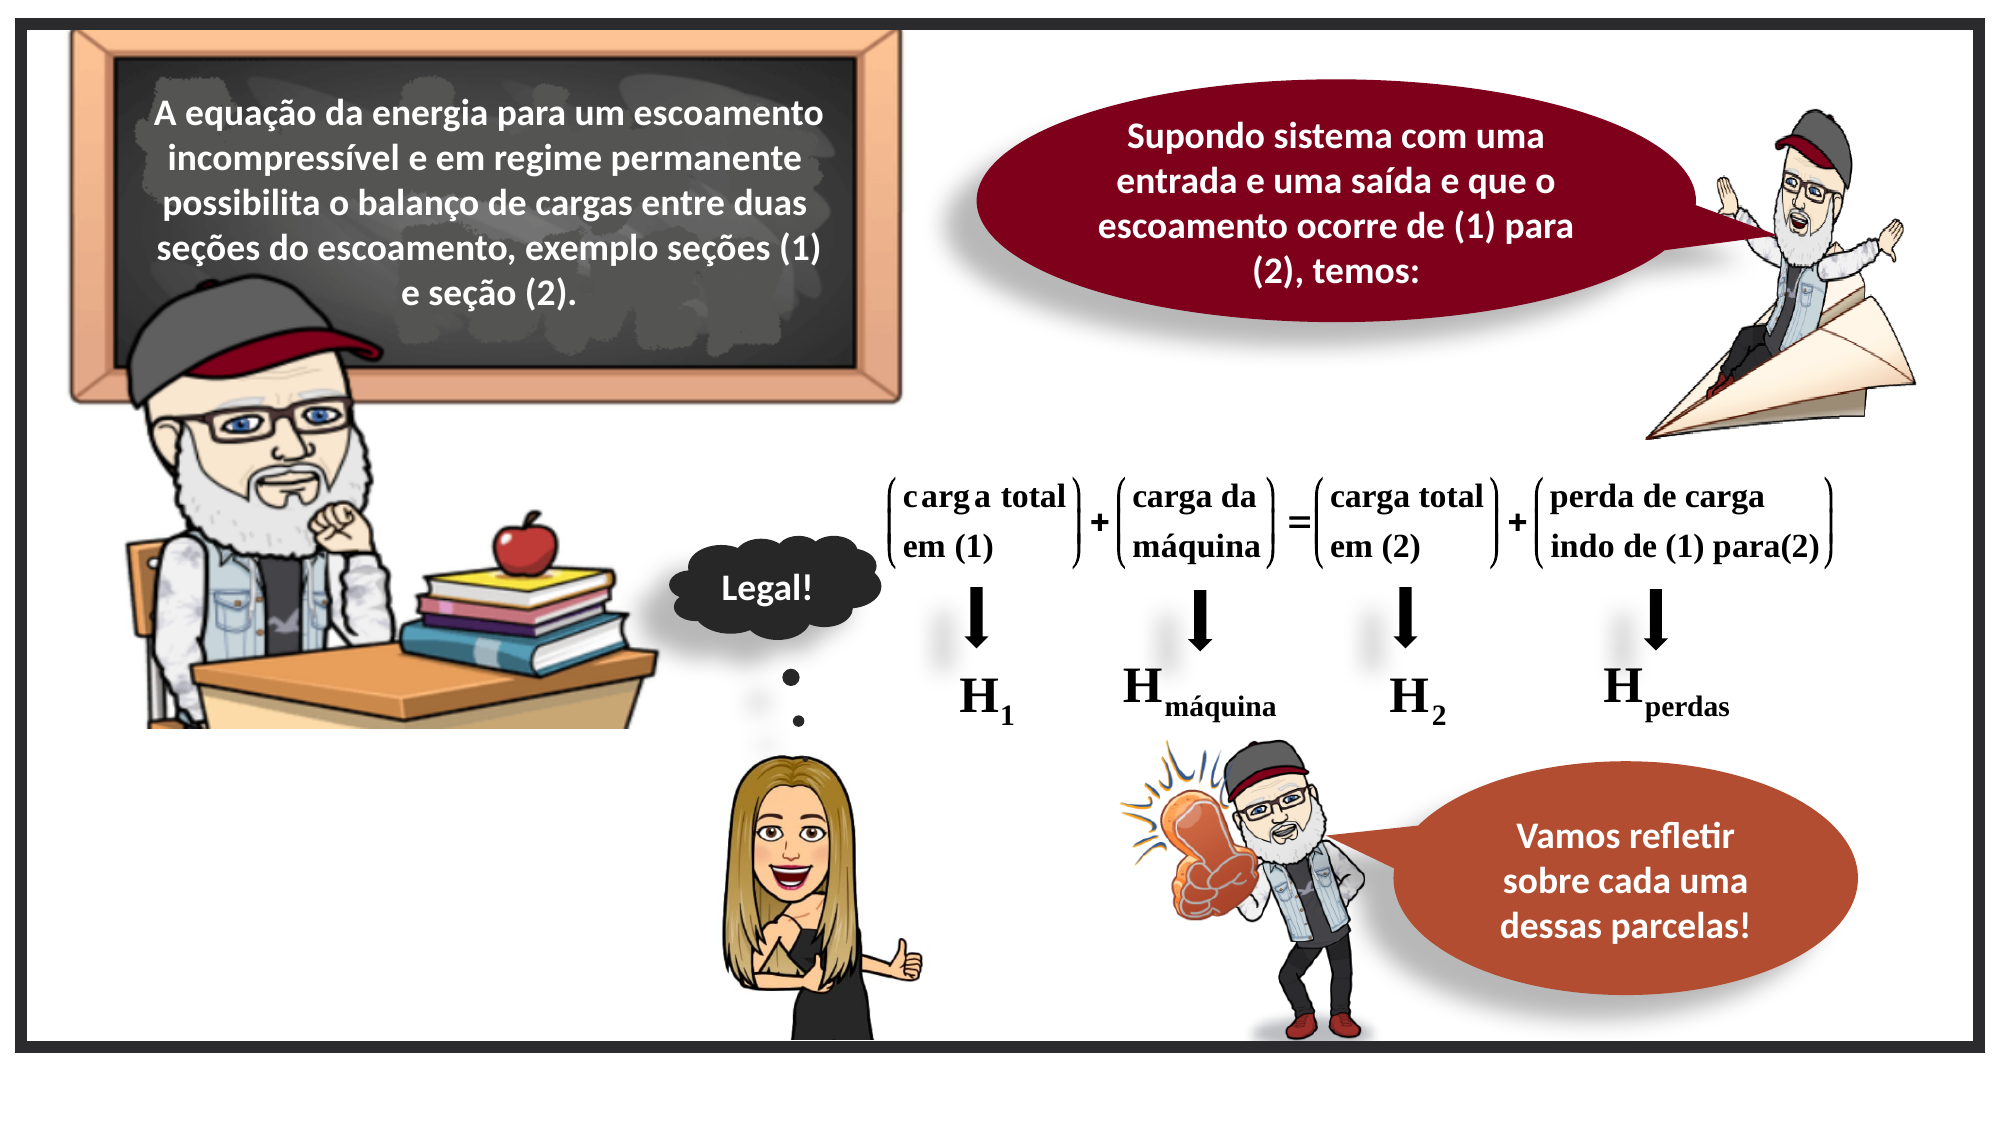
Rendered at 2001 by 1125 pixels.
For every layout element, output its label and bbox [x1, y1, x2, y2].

picture [1117, 728, 1382, 1052]
text_box [881, 470, 1841, 575]
text_box [20, 23, 1980, 1048]
text_box [1595, 651, 1741, 733]
text_box [1381, 661, 1454, 738]
picture [708, 746, 933, 1040]
picture [1640, 84, 1927, 453]
text_box [1114, 651, 1286, 733]
text_box [951, 661, 1025, 738]
picture [30, 0, 933, 729]
